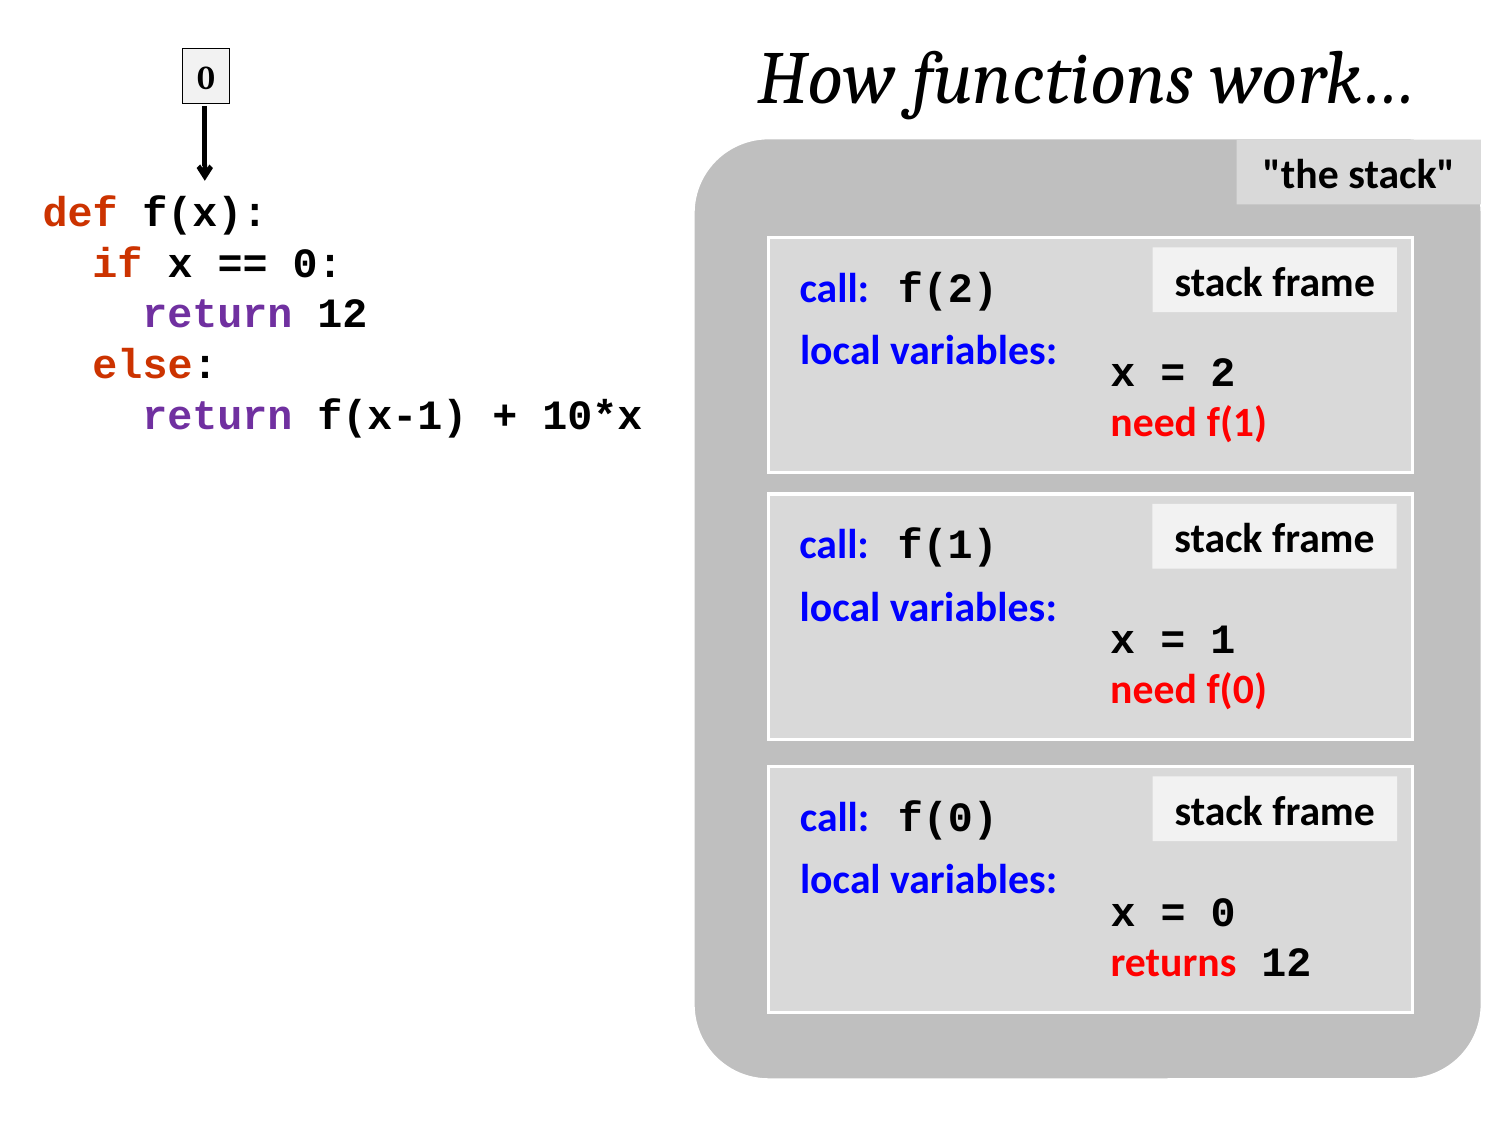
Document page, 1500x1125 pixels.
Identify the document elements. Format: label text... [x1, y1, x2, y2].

text_box stack frame [1152, 247, 1397, 313]
text_box [768, 493, 1413, 740]
text_box local variables: [800, 315, 1113, 381]
text_box [768, 237, 1413, 473]
text_box [693, 138, 1482, 1080]
text_box How functions work… [742, 20, 1433, 126]
text_box x = 0 returns 12 [1095, 877, 1413, 993]
text_box def f(x): if x == 0: return 12 else: return f(x-1) + 10*x [27, 194, 800, 443]
text_box "the stack" [1236, 139, 1481, 205]
text_box call: f(0) [784, 782, 1261, 848]
text_box stack frame [1152, 776, 1398, 842]
text_box call: f(2) [800, 253, 1261, 319]
text_box stack frame [1152, 503, 1397, 569]
text_box x = 1 need f(0) [1095, 604, 1413, 720]
text_box call: f(1) [784, 509, 1261, 572]
text_box 0 [182, 48, 230, 104]
text_box [768, 766, 1413, 1013]
text_box local variables: [785, 844, 1261, 910]
text_box local variables: [784, 572, 1261, 637]
text_box x = 2 need f(1) [1095, 337, 1359, 453]
